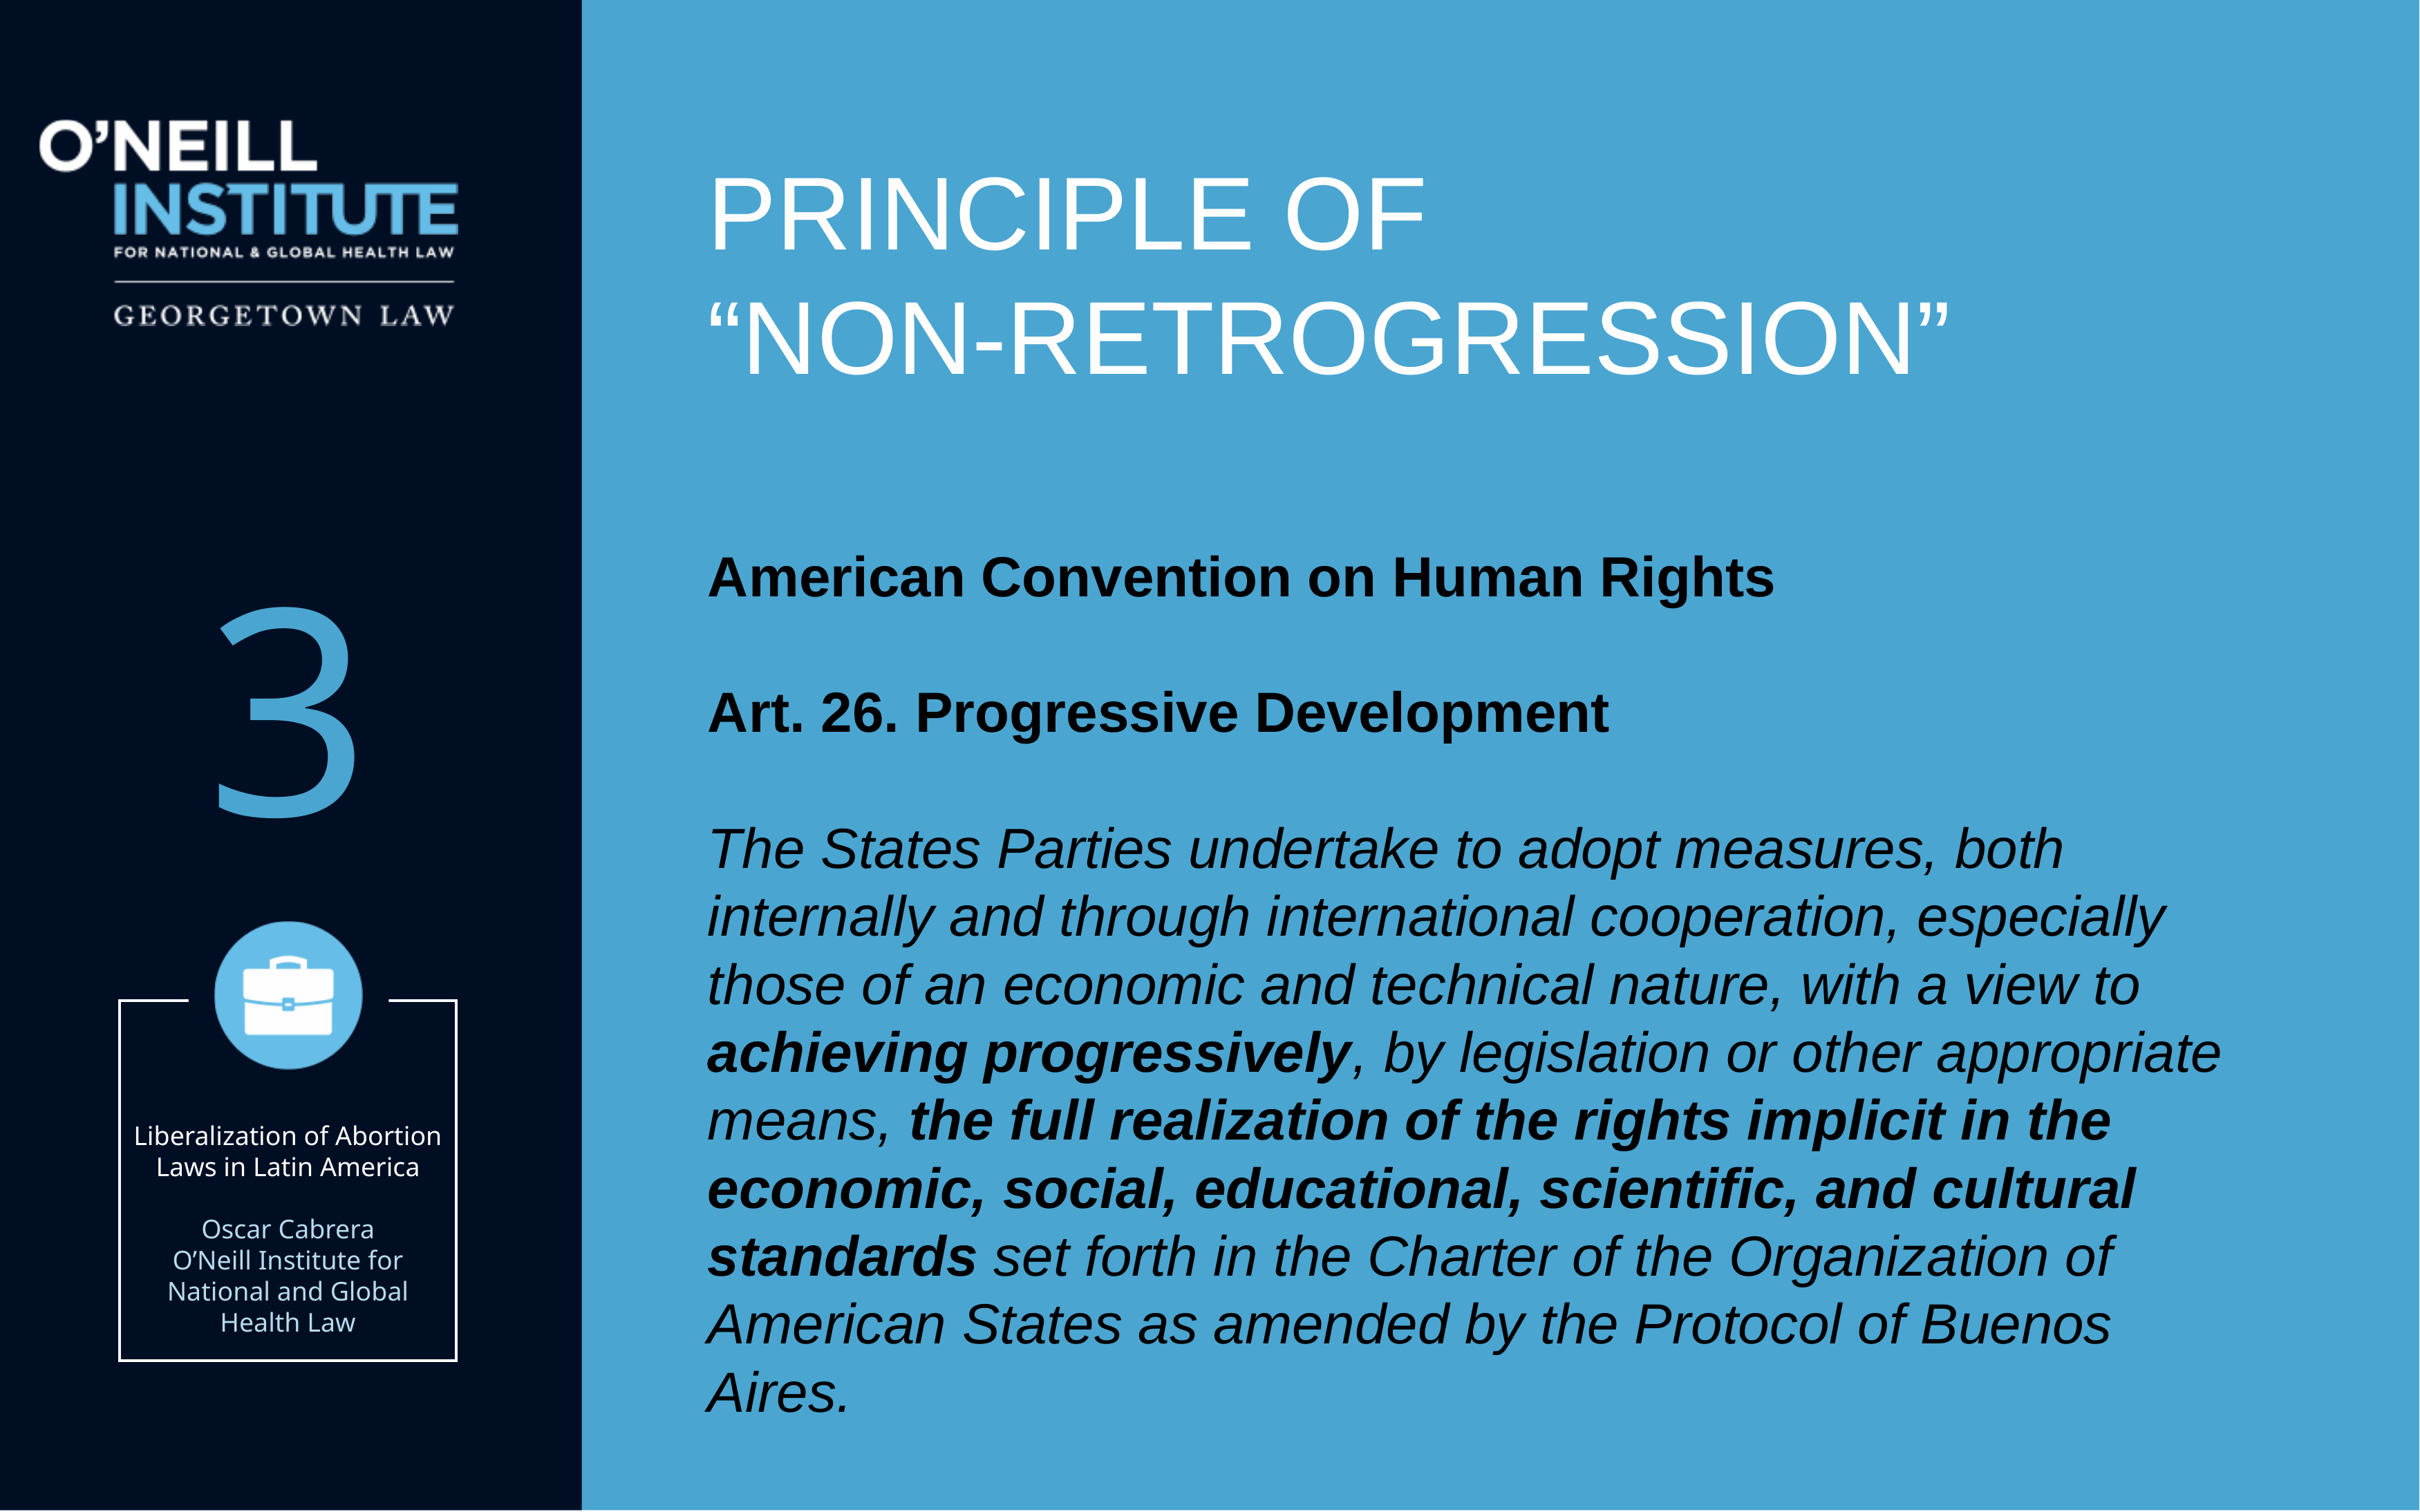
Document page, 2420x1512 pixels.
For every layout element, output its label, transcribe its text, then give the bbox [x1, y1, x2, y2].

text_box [119, 968, 457, 1361]
text_box [0, 0, 582, 1511]
text_box [582, 0, 2419, 1511]
picture [214, 921, 364, 1070]
text_box PRINCIPLE OF “NON-RETROGRESSION” [707, 146, 2271, 435]
text_box 3 [120, 389, 458, 774]
text_box American Convention on Human Rights Art. 26. Progressive Development The States Parties undertake to adopt measures, both internally and through international cooperation, especially those of an economic and technical nature, with a view to achieving progressively, by legislation or other appropriate means, the full realization of the rights implicit in the economic, social, educational, scientific, and cultural standards set forth in the Charter of the Organization of American States as amended by the Protocol of Buenos Aires. [707, 540, 724, 1426]
picture [39, 120, 459, 326]
text_box [724, 453, 2288, 1426]
